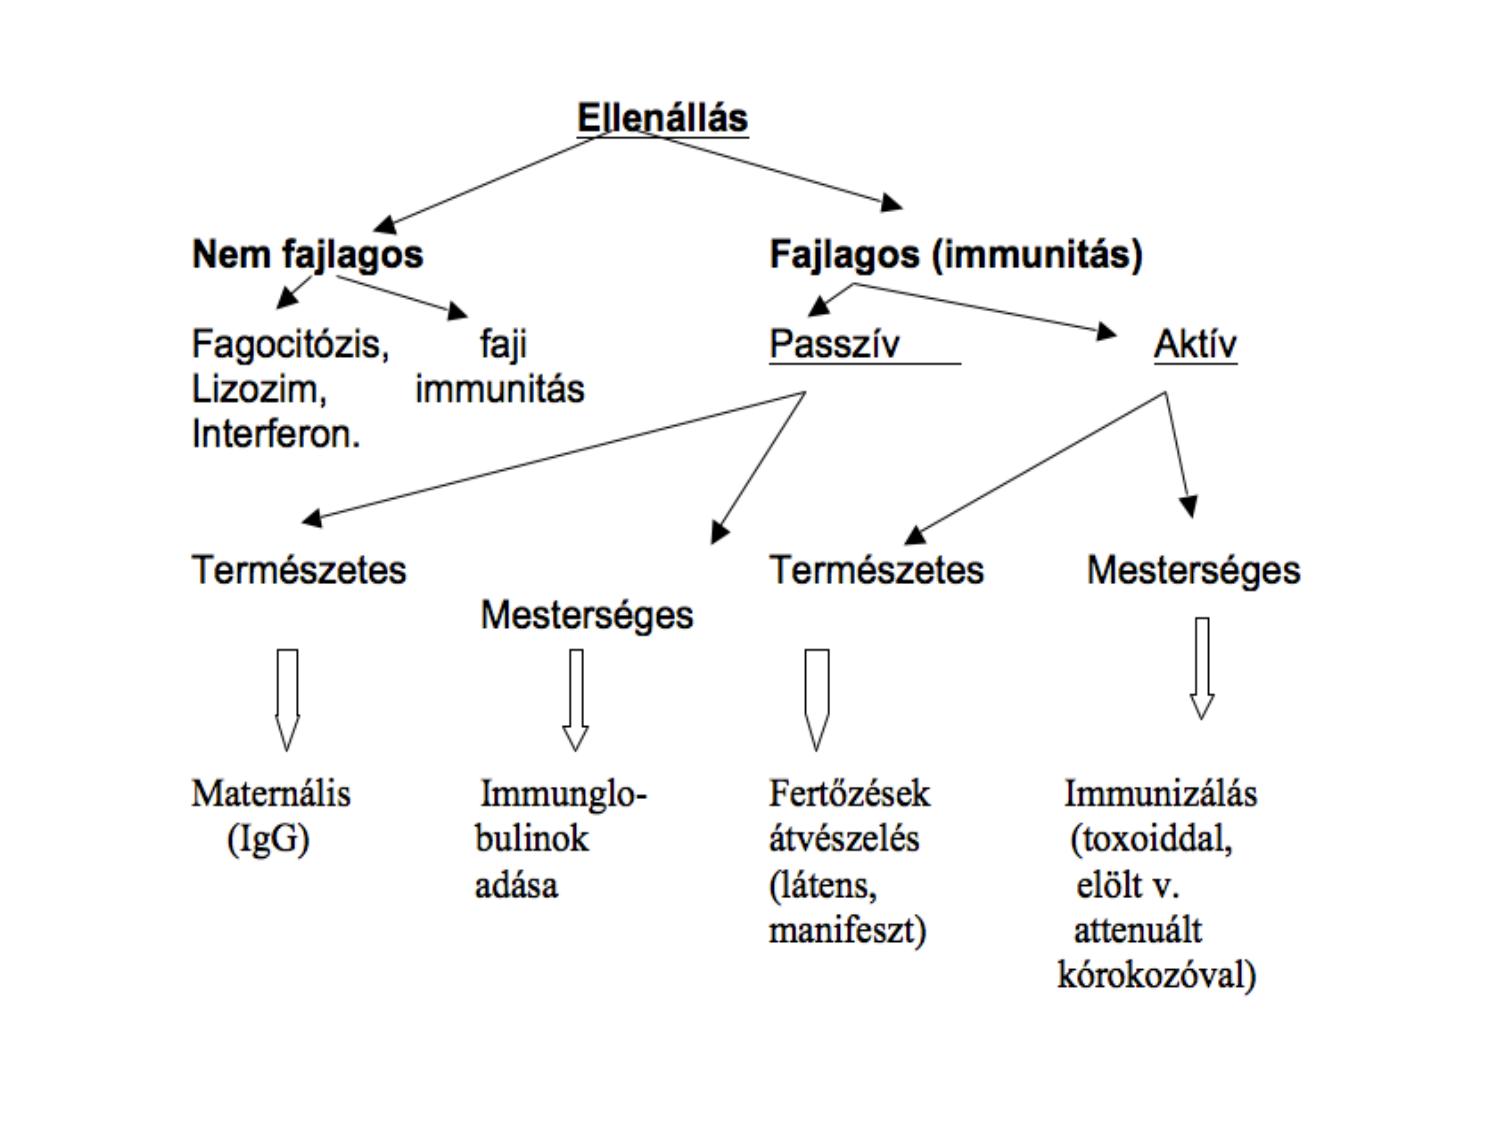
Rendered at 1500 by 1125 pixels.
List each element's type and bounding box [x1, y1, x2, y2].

picture [73, 55, 1447, 1027]
